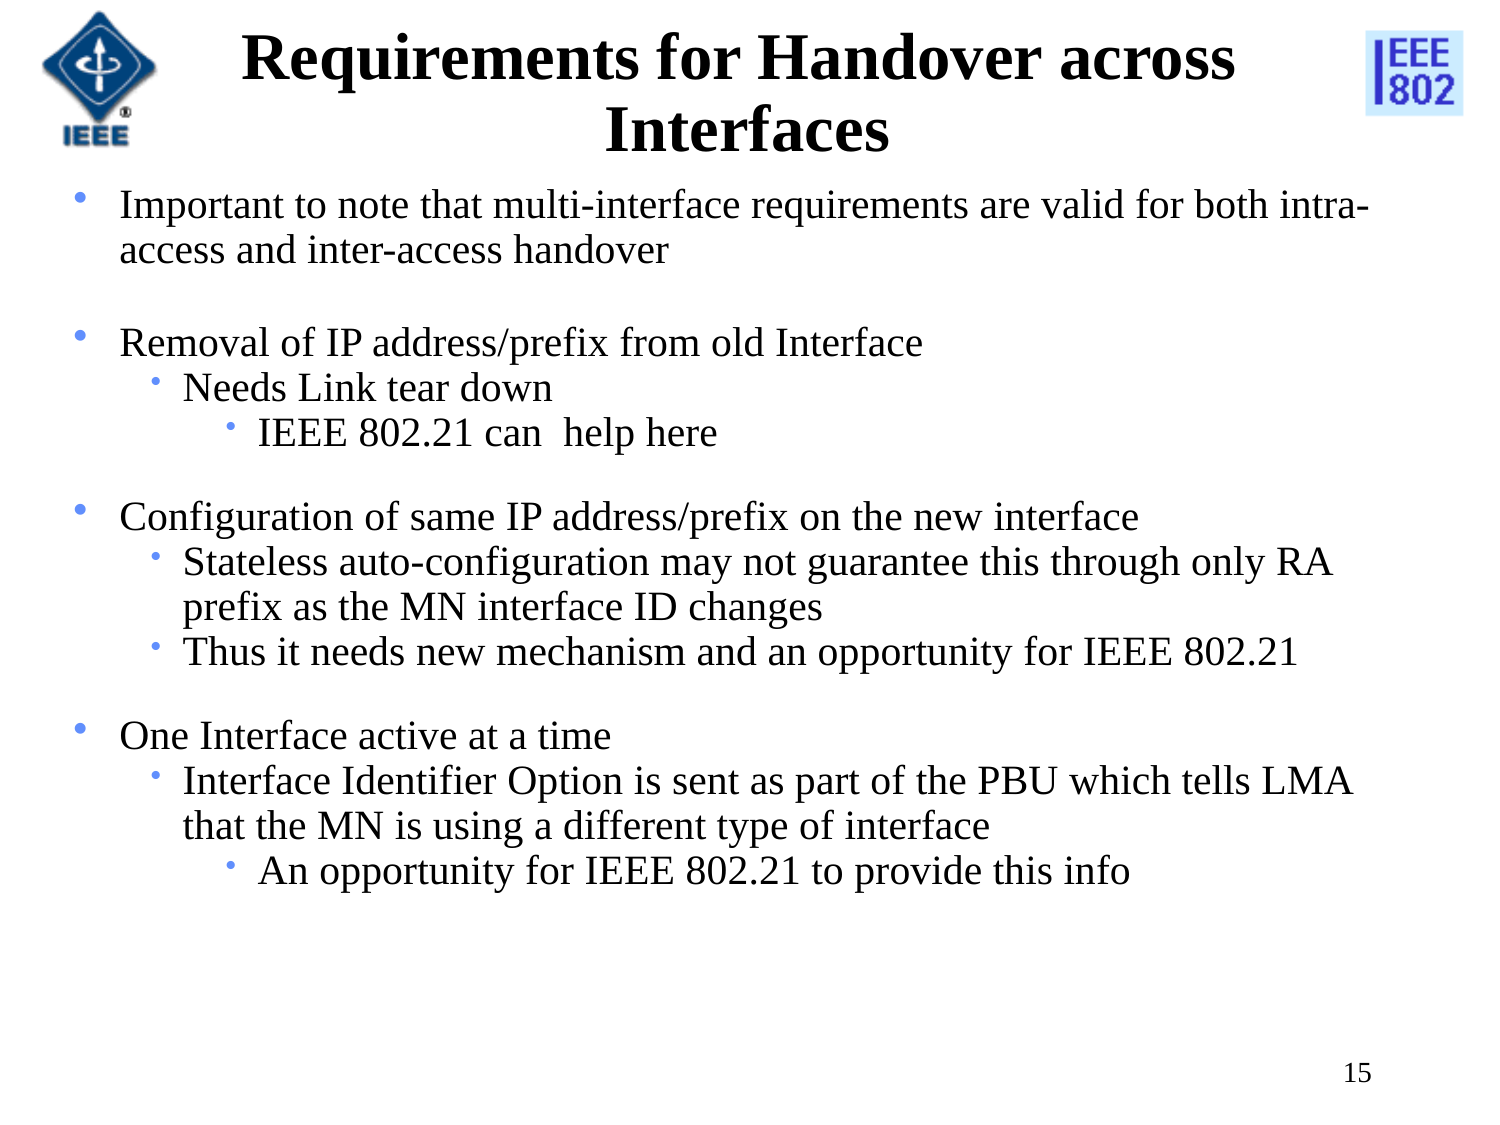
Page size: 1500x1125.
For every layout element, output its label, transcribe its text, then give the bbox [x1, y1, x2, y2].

text_box Requirements for Handover across Interfaces [69, 37, 1427, 150]
picture [37, 9, 162, 150]
picture [1351, 12, 1475, 141]
slide_number 15 [1274, 1049, 1388, 1113]
text_box Important to note that multi-interface requirements are valid for both intra-access and inter-access handover Removal of IP address/prefix from old Interface Needs Link tear down IEEE 802.21 can help here Configuration of same IP address/prefix on the new interface Stateless auto-configuration may not guarantee this through only RA prefix as the MN interface ID changes Thus it needs new mechanism and an opportunity for IEEE 802.21 One Interface active at a time Interface Identifier Option is sent as part of the PBU which tells LMA that the MN is using a different type of interface An opportunity for IEEE 802.21 to provide this info [58, 175, 1420, 1062]
